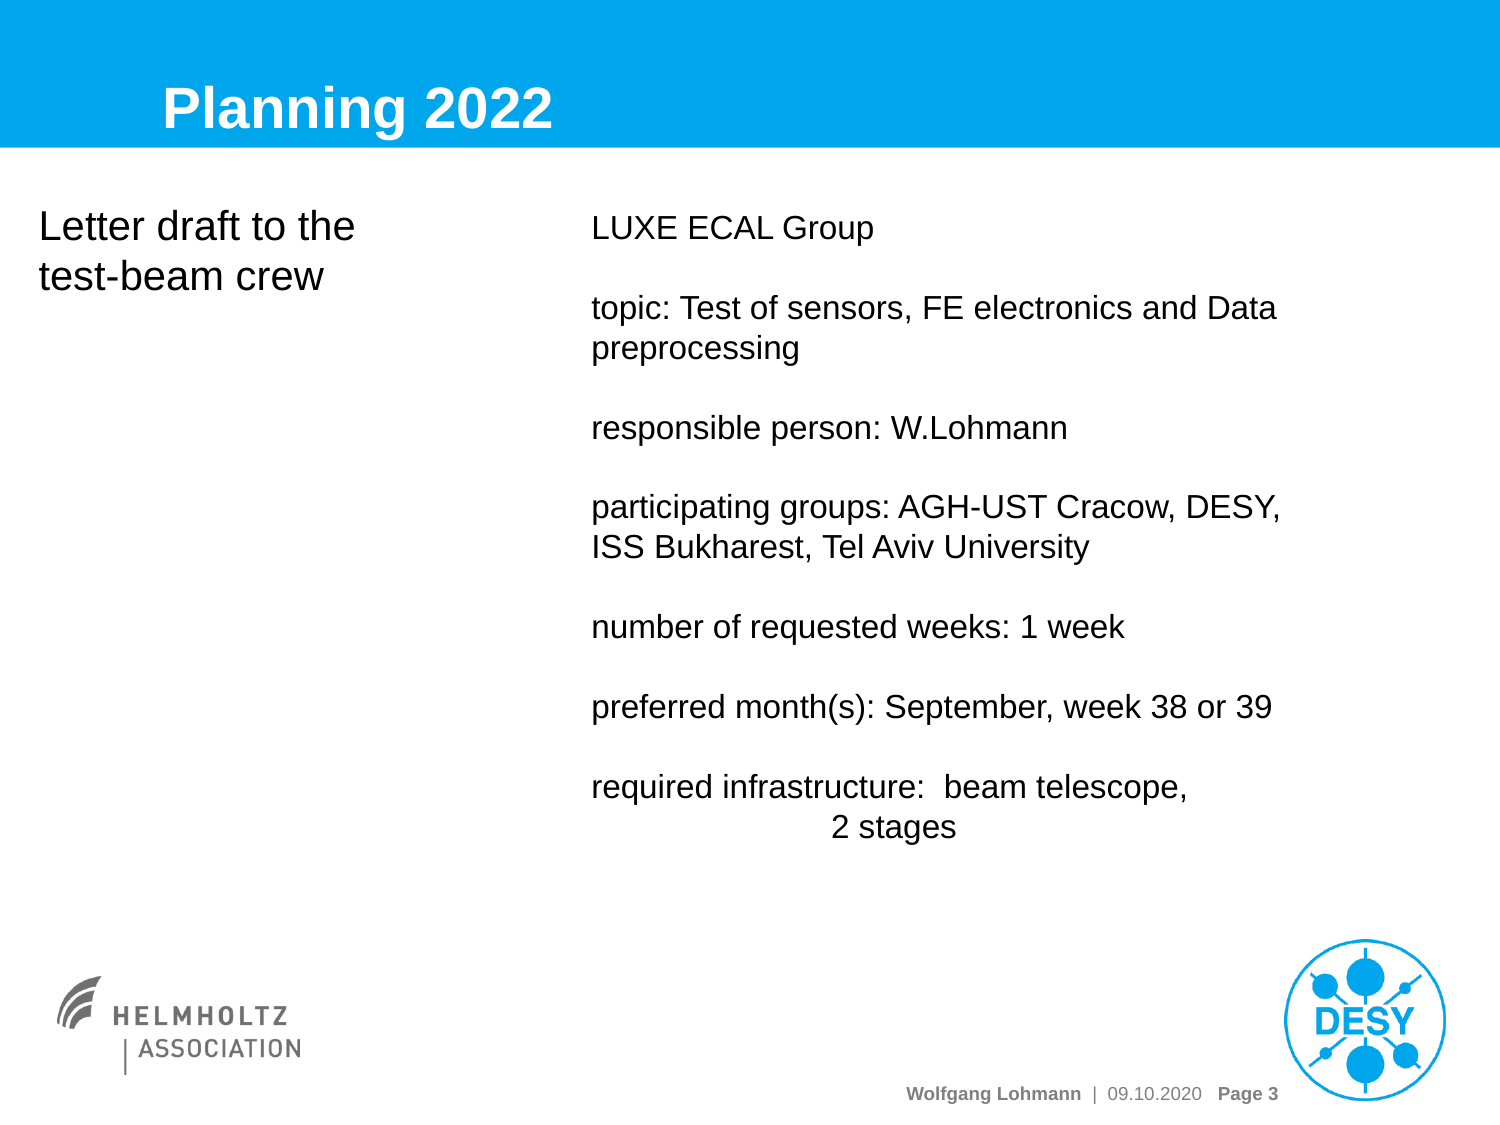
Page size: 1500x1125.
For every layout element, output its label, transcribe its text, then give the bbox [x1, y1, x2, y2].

picture [1284, 939, 1354, 1008]
text_box LUXE ECAL Group topic: Test of sensors, FE electronics and Data preprocessing responsible person: W.Lohmann participating groups: AGH-UST Cracow, DESY, ISS Bukharest, Tel Aviv University number of requested weeks: 1 week preferred month(s): September, week 38 or 39 required infrastructure: beam telescope, 2 stages [576, 198, 1327, 933]
picture [1288, 943, 1443, 1098]
picture [1377, 939, 1446, 1004]
picture [1382, 1036, 1446, 1101]
title Planning 2022 [147, 0, 1496, 148]
picture [57, 976, 300, 1075]
picture [1284, 1032, 1349, 1101]
text_box Letter draft to the test-beam crew [23, 191, 1364, 307]
